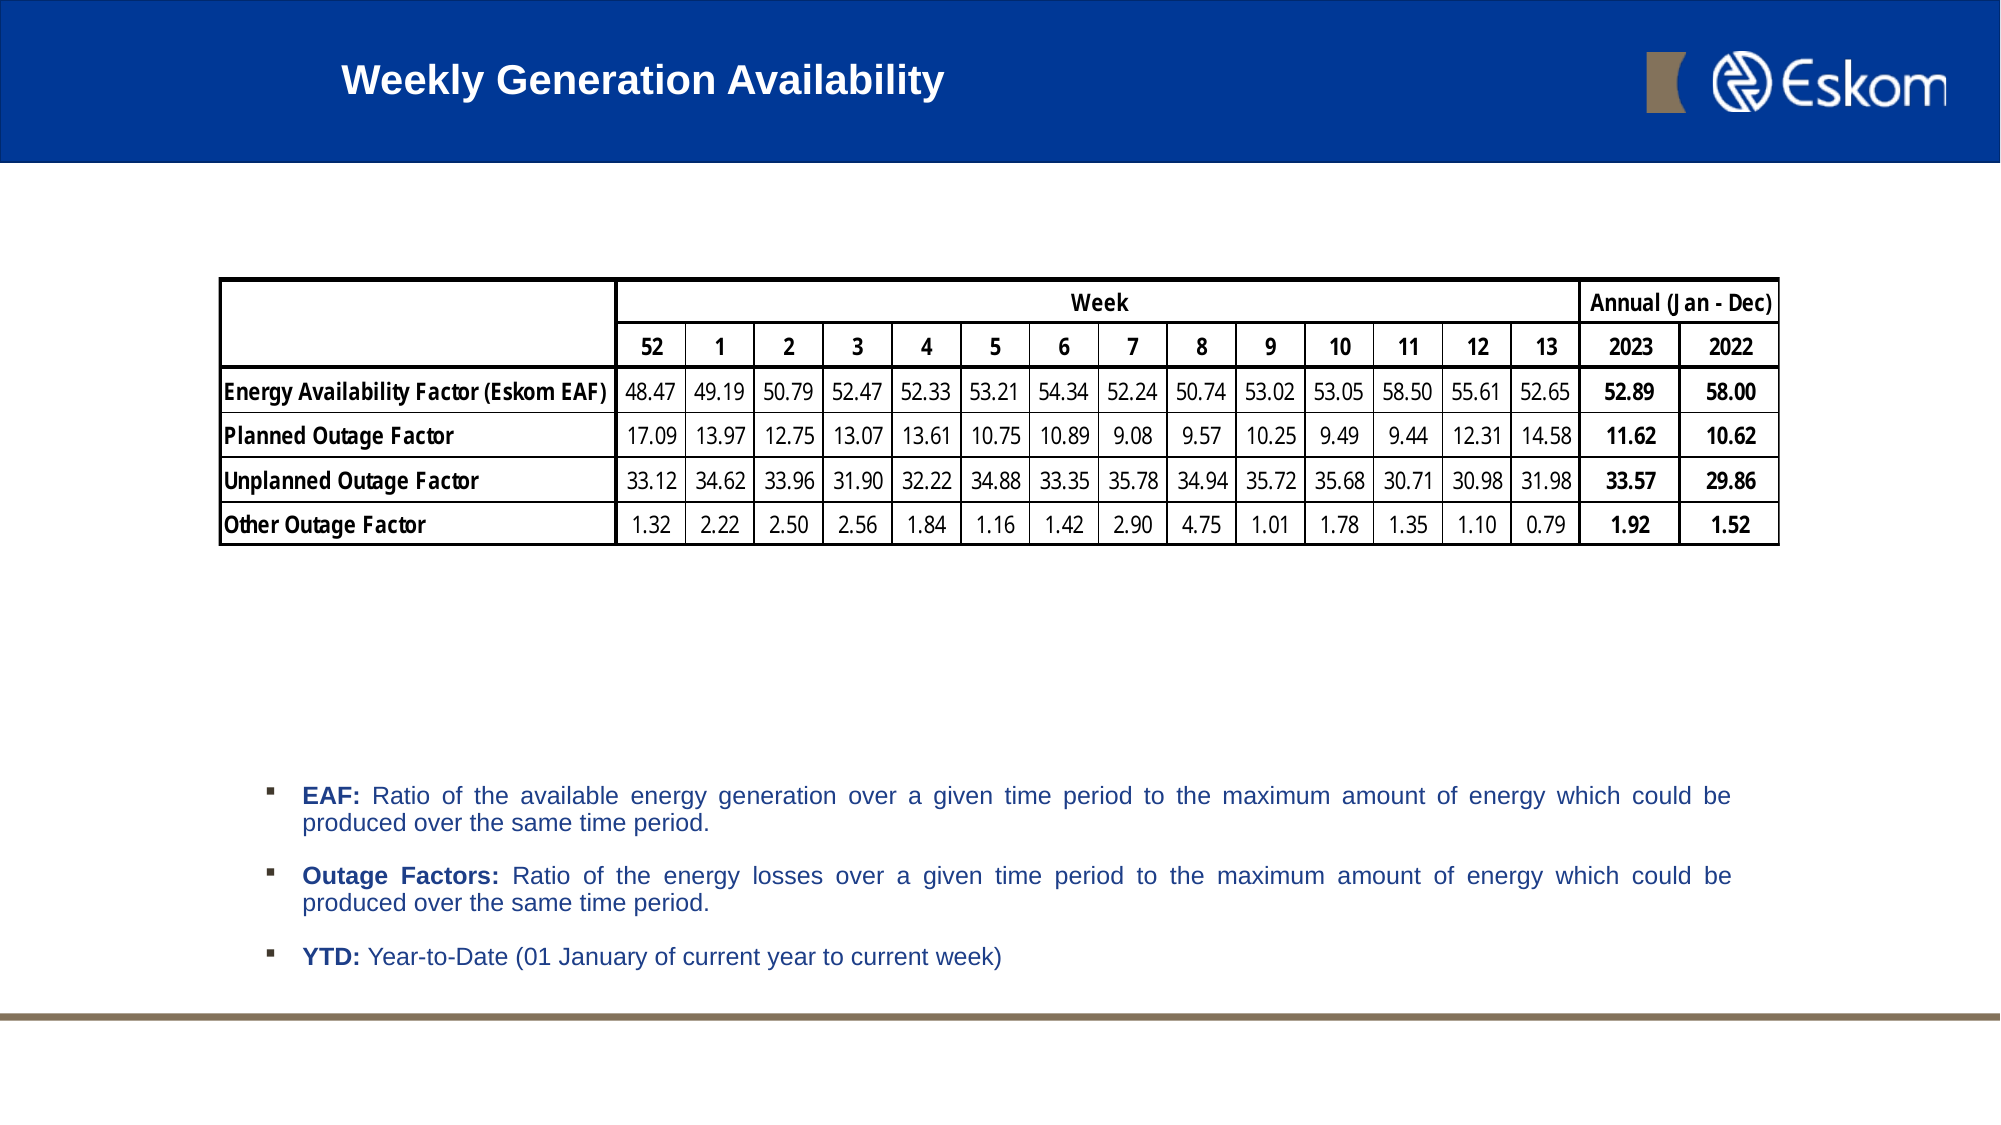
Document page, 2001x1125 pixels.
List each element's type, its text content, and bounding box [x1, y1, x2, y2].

list EAF: Ratio of the available energy generation over a given time period to the maximum amount of energy which could be produced over the same time period. Outage Factors: Ratio of the energy losses over a given time period to the maximum amount of energy which could be produced over the same time period. YTD: Year-to-Date (01 January of current year to current week) [249, 775, 1750, 1000]
text_box Weekly Generation Availability [326, 27, 1297, 137]
picture [218, 277, 1782, 548]
